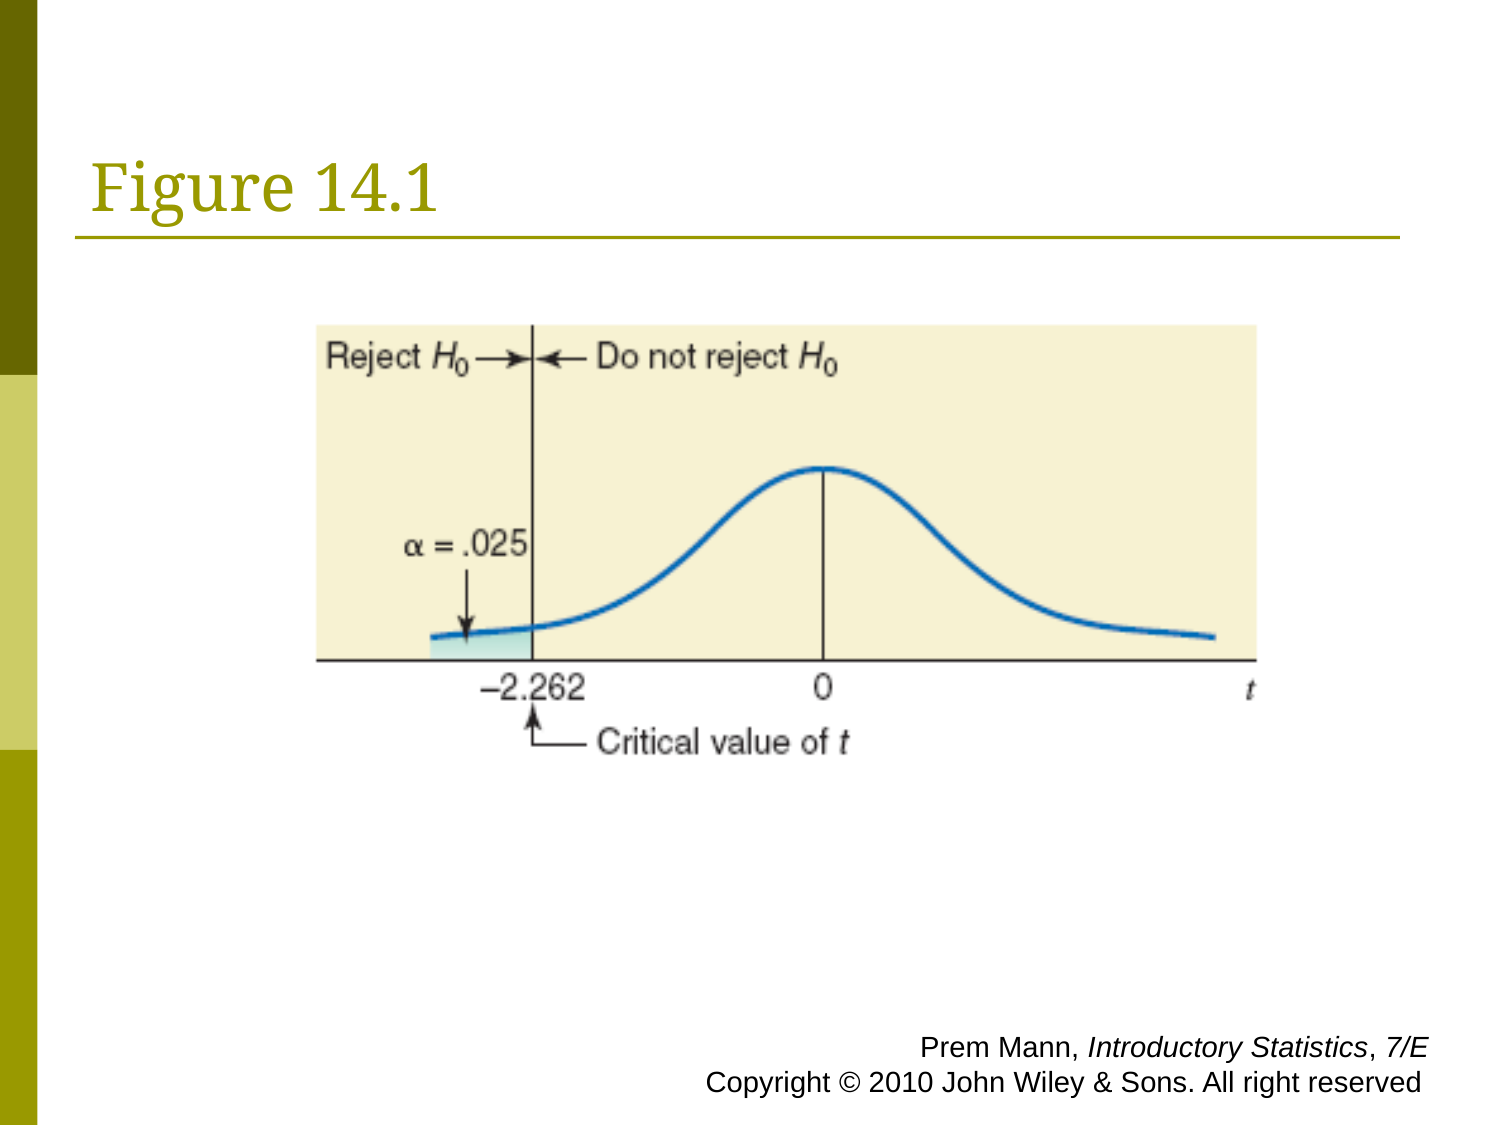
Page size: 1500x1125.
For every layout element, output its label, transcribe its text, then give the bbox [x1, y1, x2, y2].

picture [312, 315, 1263, 763]
text_box Prem Mann, Introductory Statistics, 7/E Copyright © 2010 John Wiley & Sons. All right reserved [690, 1021, 1447, 1106]
title Figure 14.1 [75, 45, 1425, 233]
